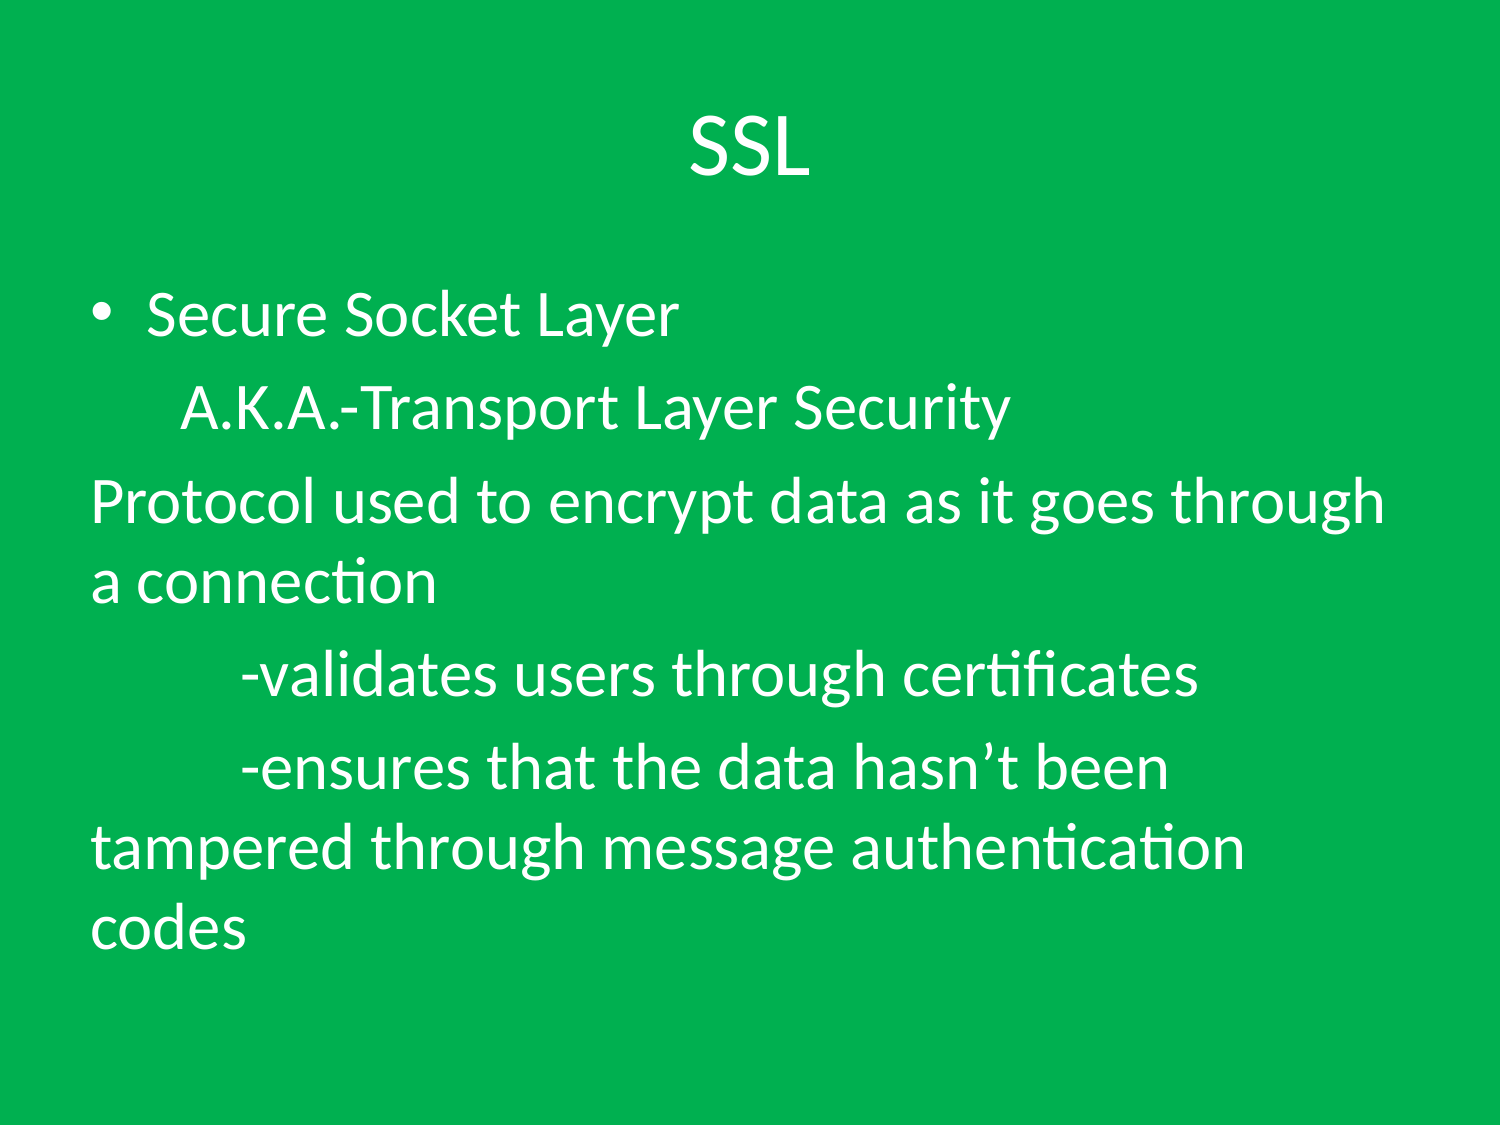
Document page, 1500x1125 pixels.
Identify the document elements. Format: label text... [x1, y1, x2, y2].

list Secure Socket Layer A.K.A.-Transport Layer Security Protocol used to encrypt data as it goes through a connection -validates users through certificates -ensures that the data hasn’t been tampered through message authentication codes [75, 262, 1425, 1005]
title SSL [75, 45, 1425, 233]
